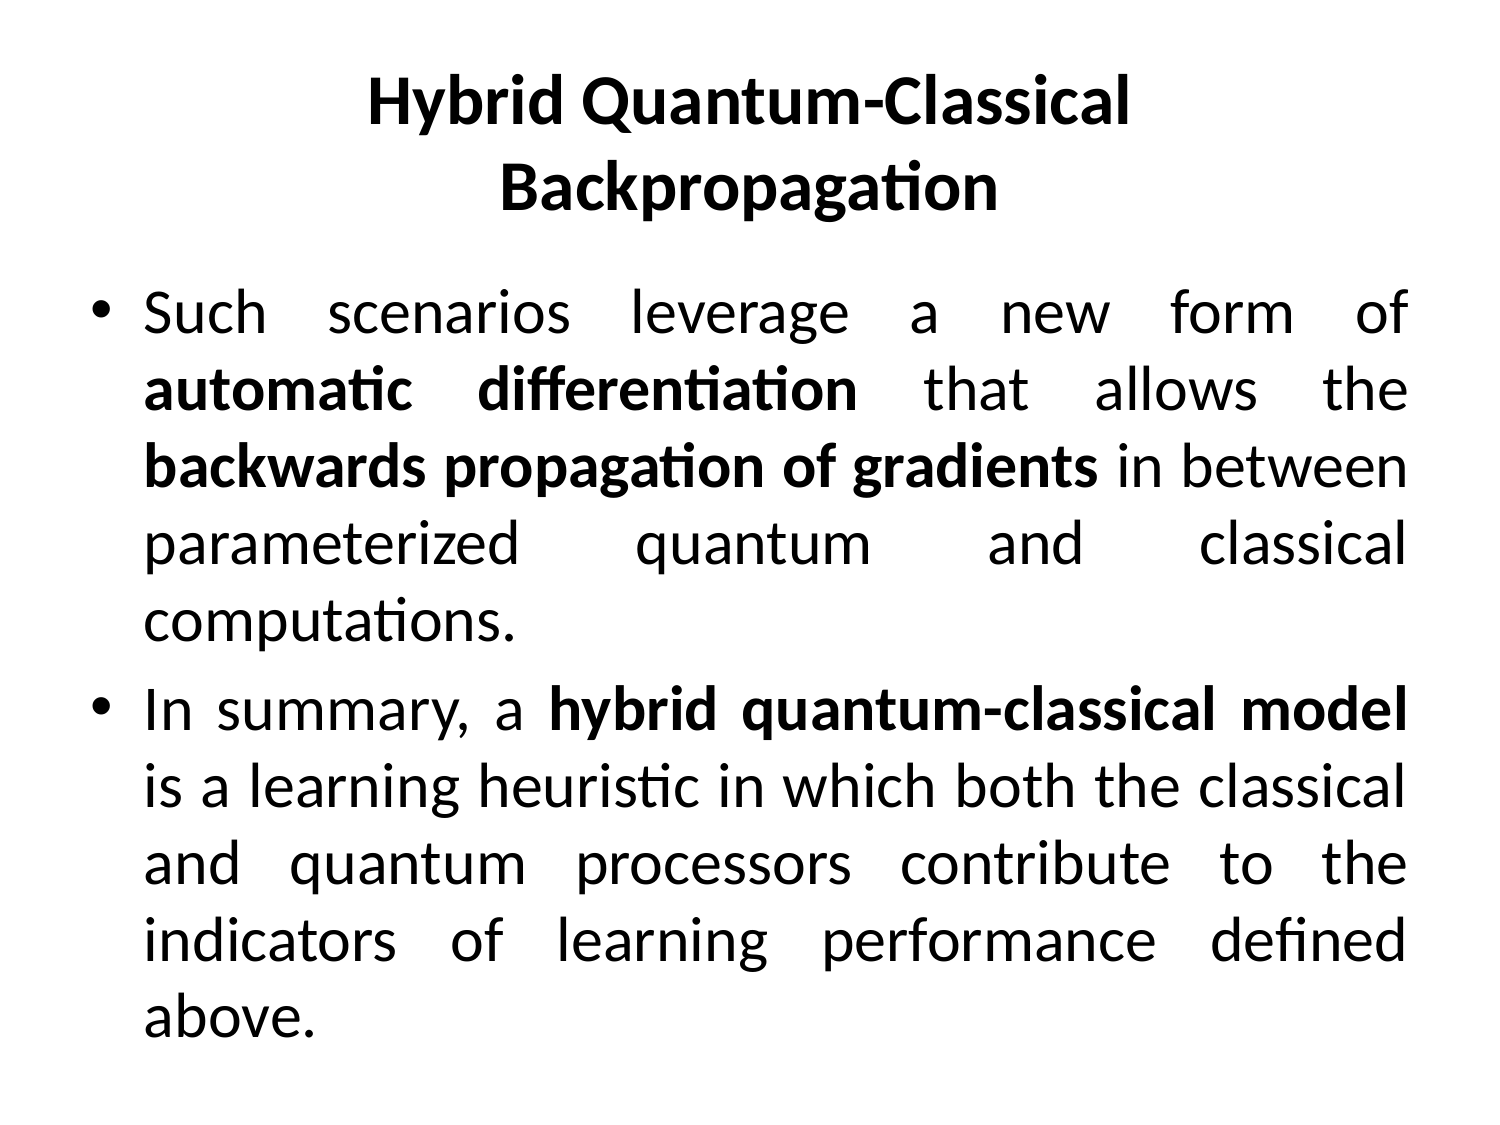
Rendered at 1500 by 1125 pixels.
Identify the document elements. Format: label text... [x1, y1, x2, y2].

list Such scenarios leverage a new form of automatic differentiation that allows the backwards propagation of gradients in between parameterized quantum and classical computations. In summary, a hybrid quantum-classical model is a learning heuristic in which both the classical and quantum processors contribute to the indicators of learning performance defined above. [75, 262, 1425, 1059]
title Hybrid Quantum-Classical Backpropagation [75, 45, 1425, 233]
